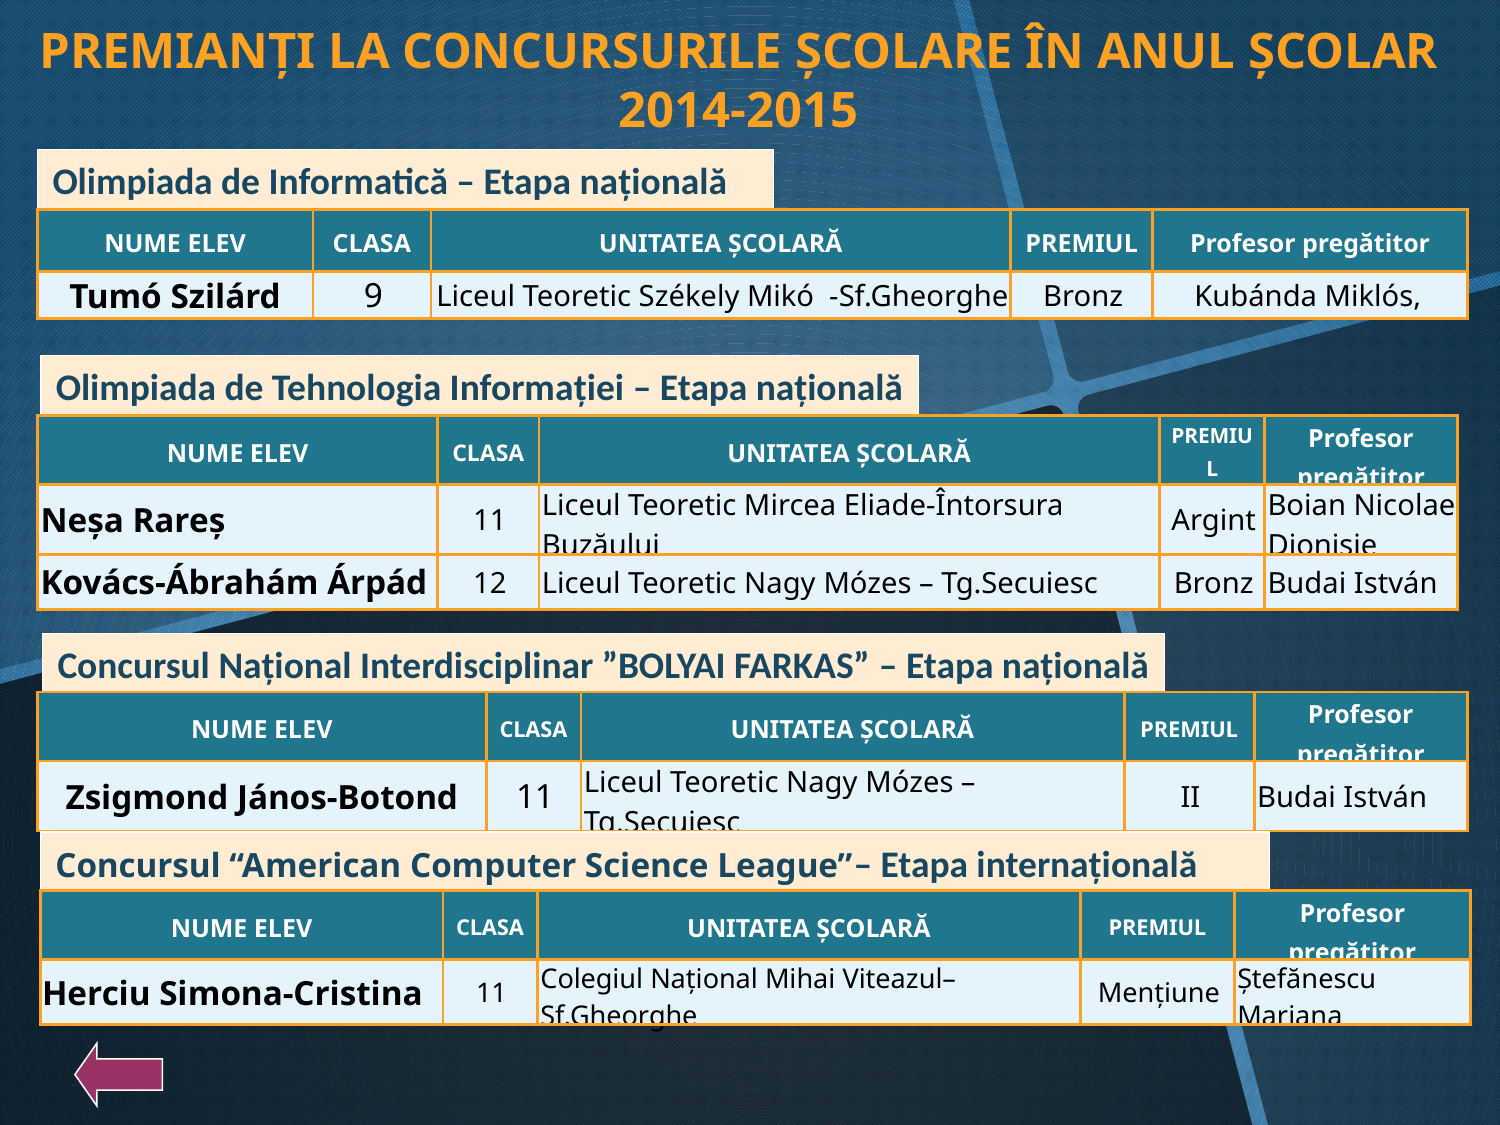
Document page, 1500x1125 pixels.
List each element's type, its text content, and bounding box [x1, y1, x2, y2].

table_header UNITATEA ȘCOLARĂ [582, 693, 1123, 760]
table_cell Ștefănescu Mariana [1236, 961, 1469, 1023]
text_box PREMIANȚI LA CONCURSURILE ŞCOLARE ÎN ANUL ŞCOLAR 2014-2015 [37, 19, 1444, 138]
table_cell Herciu Simona-Cristina [42, 961, 442, 1023]
table_header CLASA [488, 693, 580, 760]
text_box Concursul Național Interdisciplinar ”BOLYAI FARKAS” – Etapa naţională [42, 633, 1165, 691]
table_cell Bronz [1012, 273, 1151, 317]
table_cell Liceul Teoretic Nagy Mózes – Tg.Secuiesc [540, 556, 1158, 608]
table_cell 12 [439, 556, 538, 608]
table_header PREMIUL [1126, 693, 1253, 760]
table_cell Colegiul Național Mihai Viteazul–Sf.Gheorghe [539, 961, 1079, 1023]
table_cell 11 [439, 486, 538, 553]
table_header UNITATEA ȘCOLARĂ [540, 417, 1158, 483]
table_header PREMIUL [1161, 417, 1263, 483]
table_cell 9 [314, 273, 430, 317]
table_header PREMIUL [1082, 892, 1233, 958]
table_header NUME ELEV [39, 693, 485, 760]
table_cell Budai István [1266, 556, 1456, 608]
table_cell Bronz [1161, 556, 1263, 608]
table_cell 11 [488, 762, 580, 830]
table_header Profesor pregătitor [1236, 892, 1469, 958]
table_cell Neșa Rareș [39, 486, 436, 553]
text_box Concursul “American Computer Science League”– Etapa internaţională [40, 832, 1270, 889]
table_header Profesor pregătitor [1266, 417, 1456, 483]
text_box [74, 1043, 163, 1106]
table_cell Boian Nicolae Dionisie [1266, 486, 1456, 553]
table_header NUME ELEV [42, 892, 442, 958]
table_cell Liceul Teoretic Székely Mikó -Sf.Gheorghe [432, 273, 1009, 317]
table_header Profesor pregătitor [1256, 693, 1466, 760]
table_cell Kubánda Miklós, [1154, 273, 1466, 317]
table_header Profesor pregătitor [1154, 211, 1466, 270]
text_box Olimpiada de Informatică – Etapa naţională [37, 149, 774, 208]
table_cell Liceul Teoretic Mircea Eliade-Întorsura Buzăului [540, 486, 1158, 553]
table_cell Mențiune [1082, 961, 1233, 1023]
table_cell Tumó Szilárd [39, 273, 312, 317]
table_header CLASA [314, 211, 430, 270]
table_header NUME ELEV [39, 211, 312, 270]
table_header UNITATEA ȘCOLARĂ [432, 211, 1009, 270]
table_cell 11 [444, 961, 536, 1023]
table_cell Argint [1161, 486, 1263, 553]
table_cell Zsigmond János-Botond [39, 762, 485, 830]
table_cell Liceul Teoretic Nagy Mózes – Tg.Secuiesc [582, 762, 1123, 830]
table_cell II [1126, 762, 1253, 830]
table_header PREMIUL [1012, 211, 1151, 270]
table_header CLASA [444, 892, 536, 958]
table_cell Kovács-Ábrahám Árpád [39, 556, 436, 608]
table_cell Budai István [1256, 762, 1466, 830]
table_header CLASA [439, 417, 538, 483]
table_header NUME ELEV [39, 417, 436, 483]
text_box Olimpiada de Tehnologia Informaţiei – Etapa naţională [40, 355, 919, 414]
table_header UNITATEA ȘCOLARĂ [539, 892, 1079, 958]
